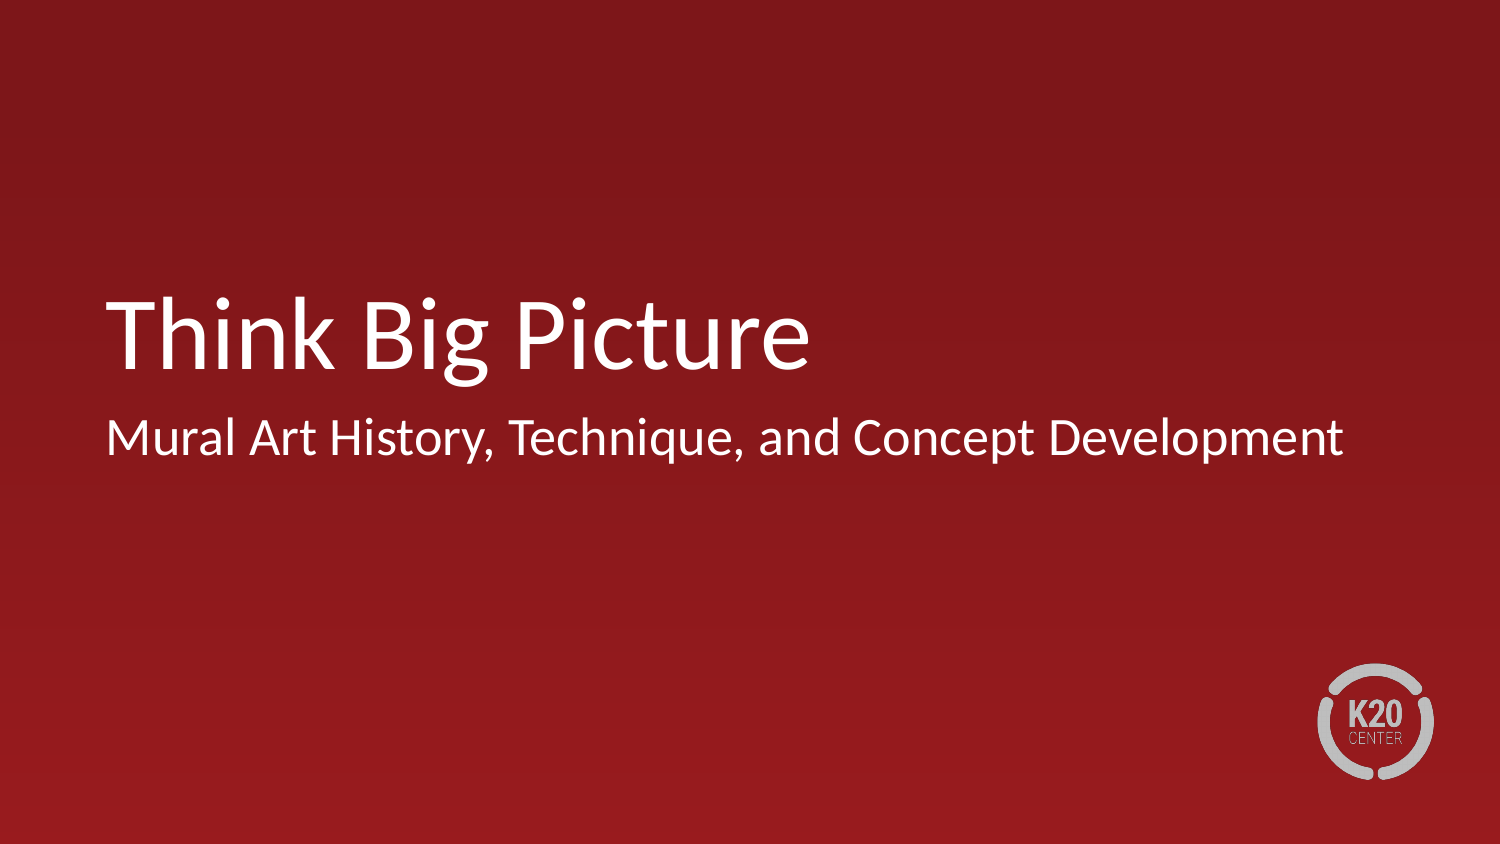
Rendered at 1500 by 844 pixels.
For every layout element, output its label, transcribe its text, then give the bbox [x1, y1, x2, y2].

title Think Big Picture [105, 165, 1394, 391]
subtitle Mural Art History, Technique, and Concept Development [105, 393, 1395, 610]
picture [1300, 646, 1451, 797]
